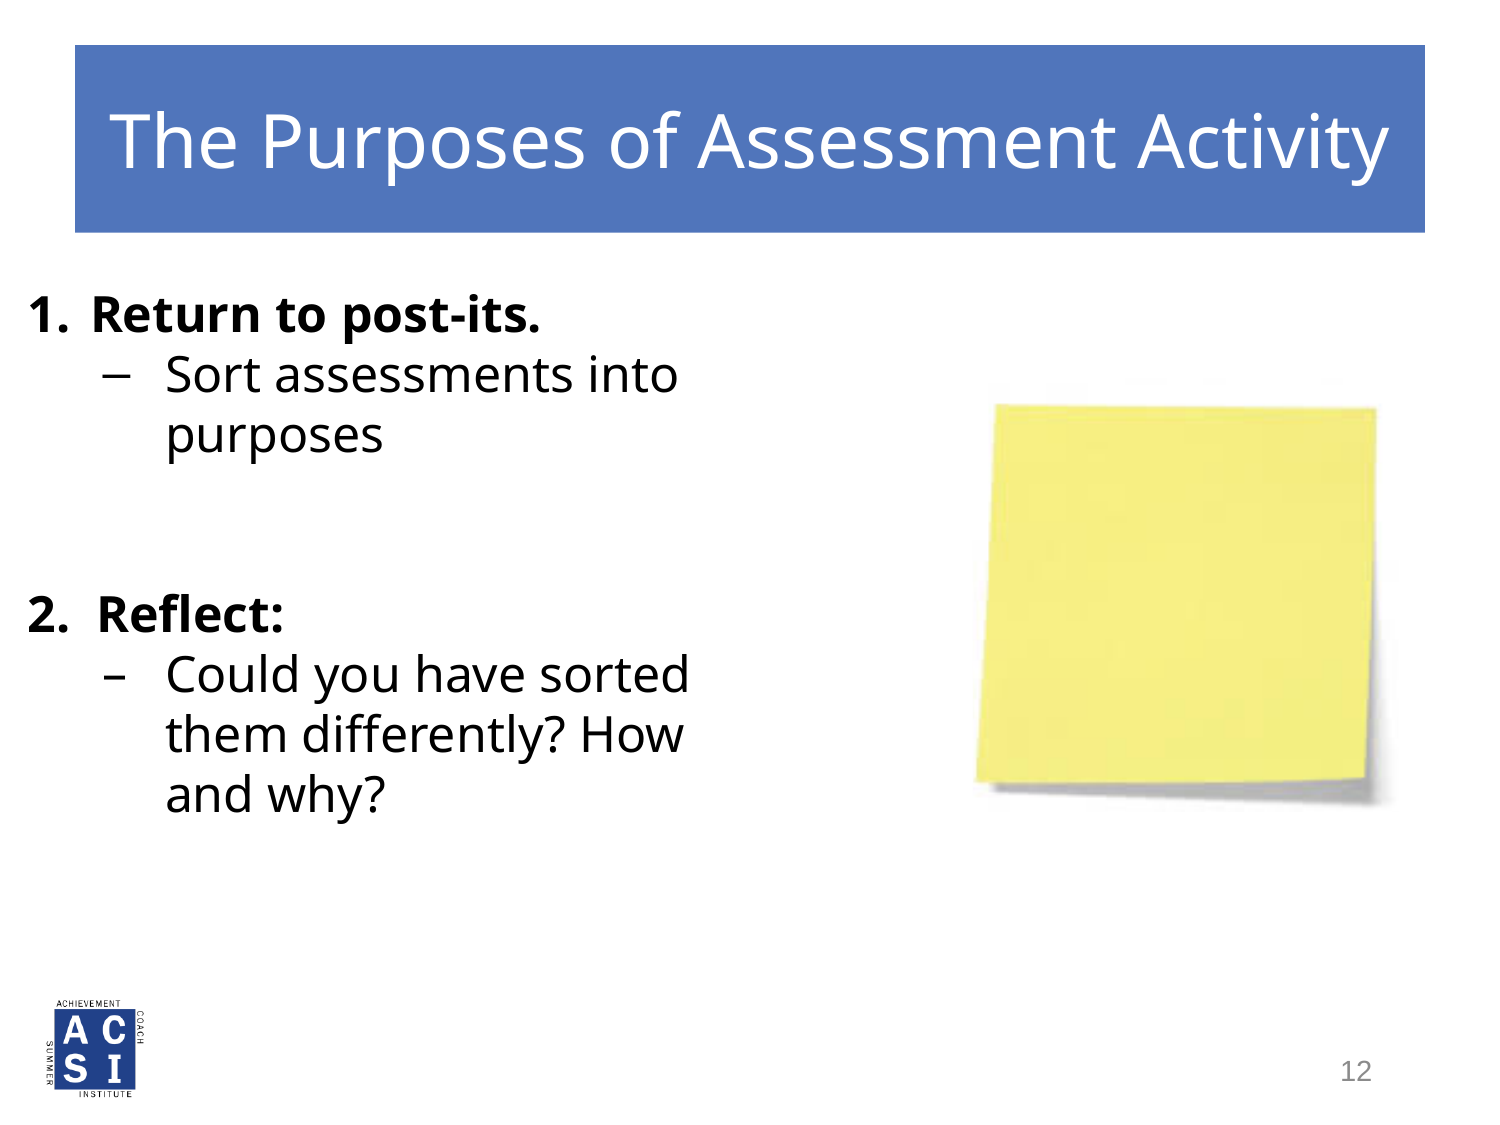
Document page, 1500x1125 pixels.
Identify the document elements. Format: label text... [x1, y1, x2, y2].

list Return to post-its. Sort assessments into purposes 2. Reflect: Could you have sorted them differently? How and why? [0, 275, 799, 908]
picture [37, 990, 151, 1100]
title The Purposes of Assessment Activity [75, 45, 1425, 233]
picture [972, 378, 1399, 812]
